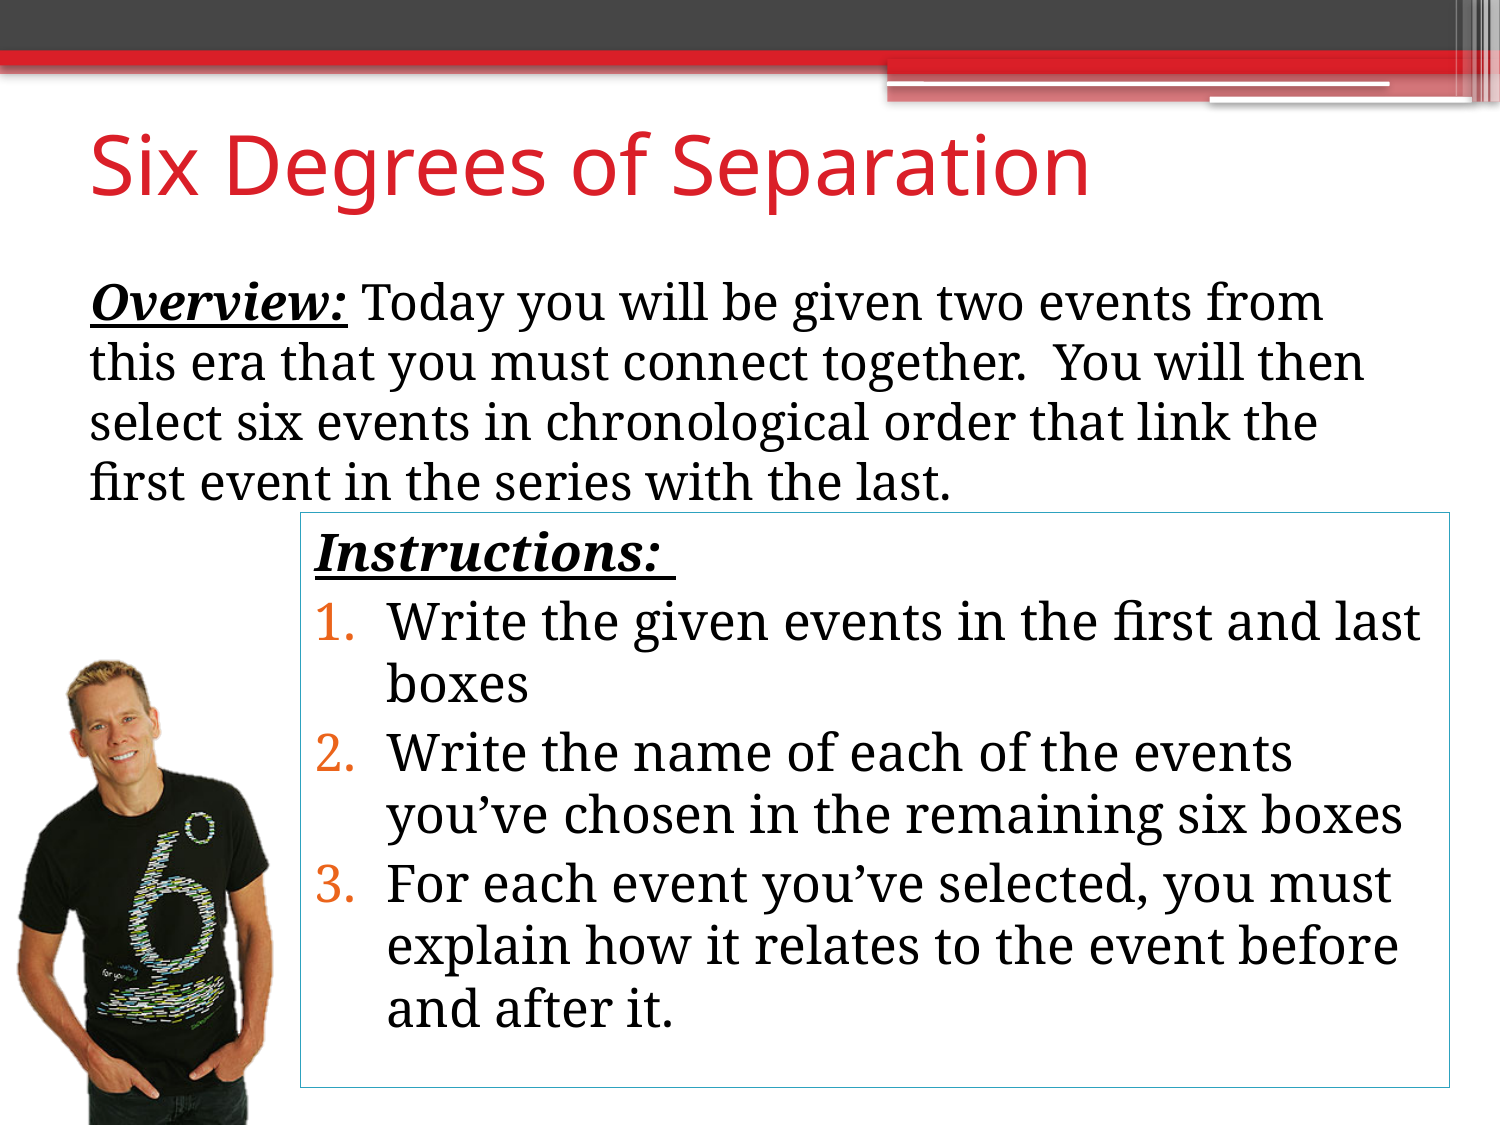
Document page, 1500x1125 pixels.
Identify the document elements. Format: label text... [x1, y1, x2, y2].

list Overview: Today you will be given two events from this era that you must connect together. You will then select six events in chronological order that link the first event in the series with the last. [75, 262, 1425, 488]
picture [0, 649, 332, 1125]
list Instructions: Write the given events in the first and last boxes Write the name of each of the events you’ve chosen in the remaining six boxes For each event you’ve selected, you must explain how it relates to the event before and after it. [300, 512, 1450, 1088]
title Six Degrees of Separation [75, 75, 1425, 250]
